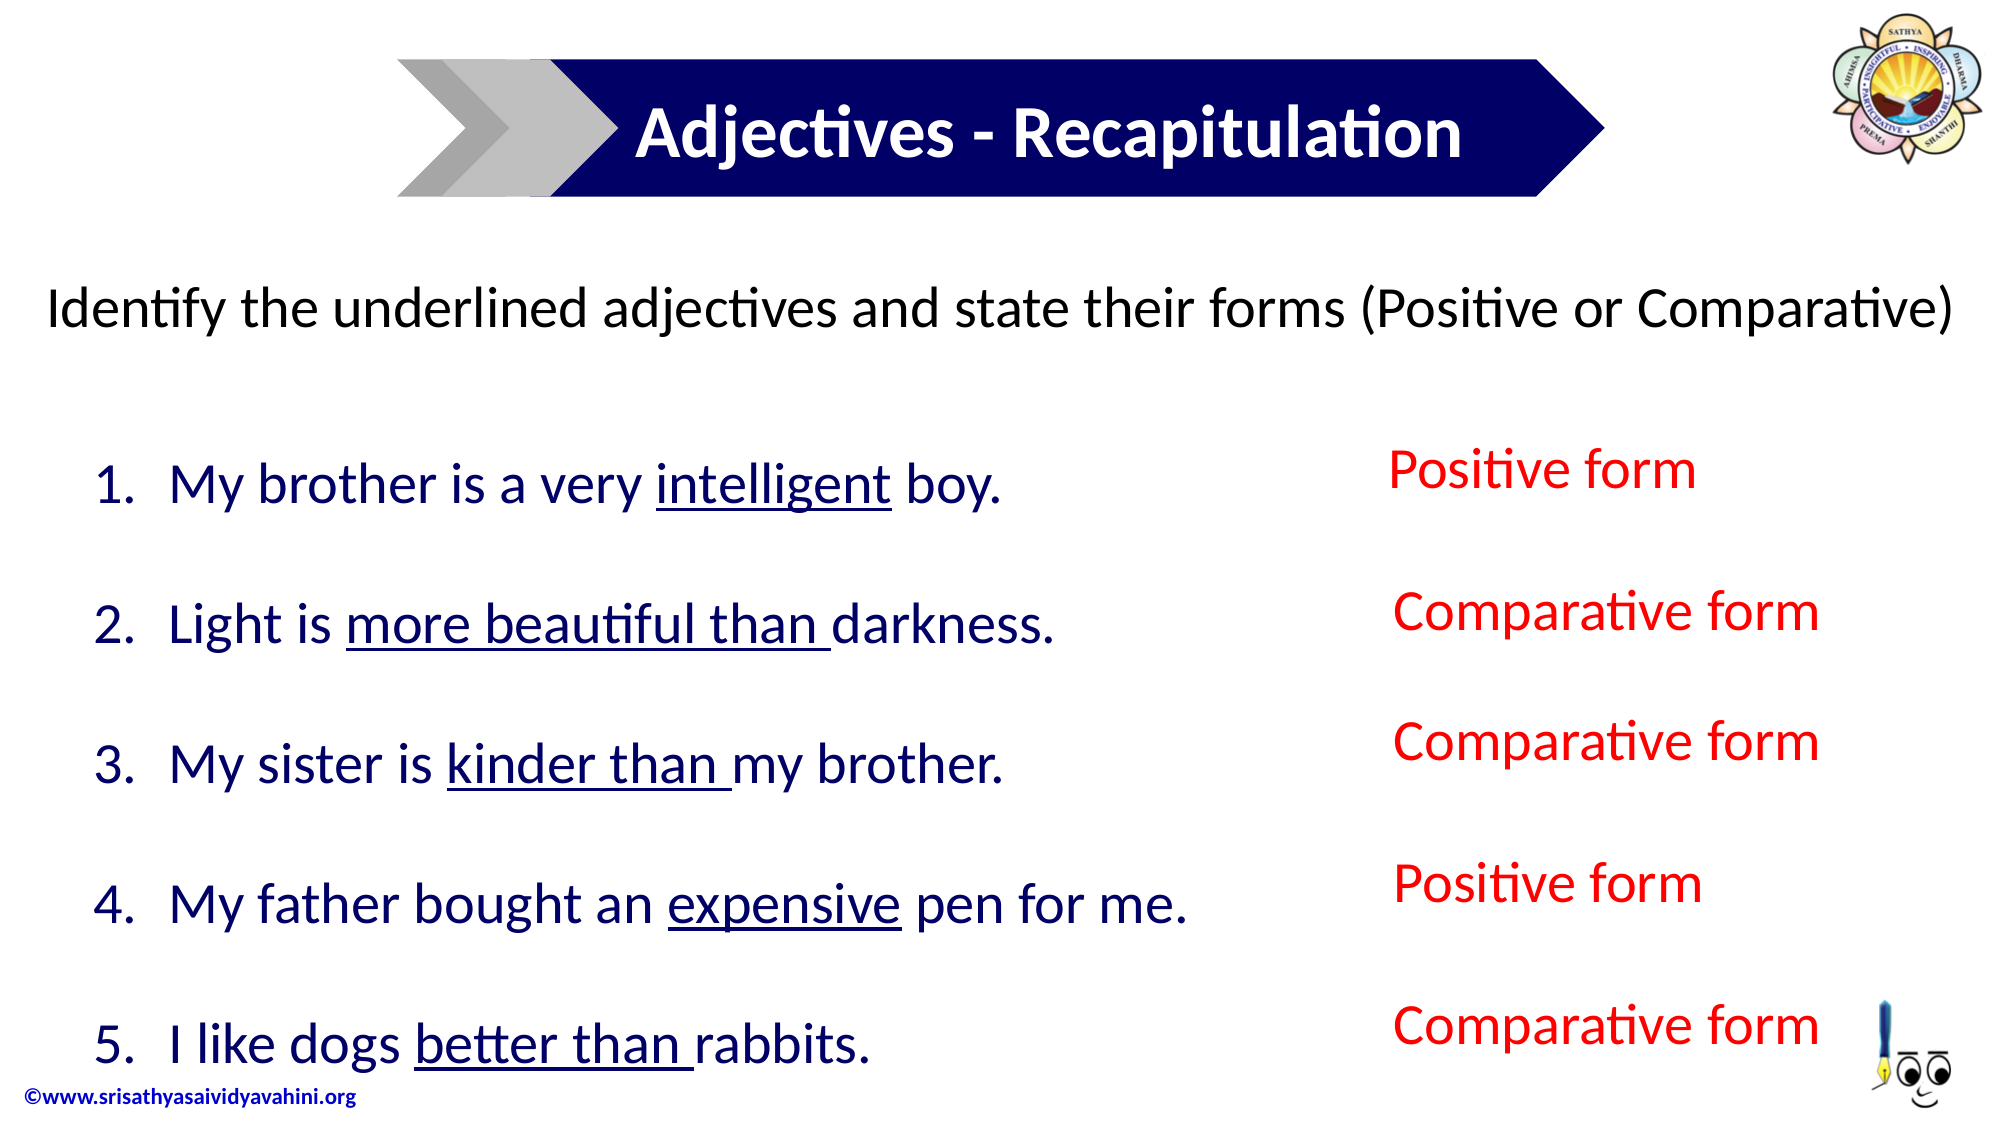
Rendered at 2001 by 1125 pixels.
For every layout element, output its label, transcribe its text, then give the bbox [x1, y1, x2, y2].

text_box My brother is a very intelligent boy. Light is more beautiful than darkness. My sister is kinder than my brother. My father bought an expensive pen for me. I like dogs better than rabbits. [78, 368, 1343, 1083]
text_box Comparative form [1378, 978, 1860, 1064]
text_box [396, 59, 1605, 197]
text_box Positive form [1378, 836, 1742, 922]
text_box Comparative form [1378, 694, 1860, 780]
text_box Positive form [1373, 422, 1736, 508]
text_box Comparative form [1378, 564, 1860, 650]
text_box Identify the underlined adjectives and state their forms (Positive or Comparative) [31, 261, 1981, 347]
picture [1827, 10, 1986, 165]
picture [1815, 971, 1966, 1122]
